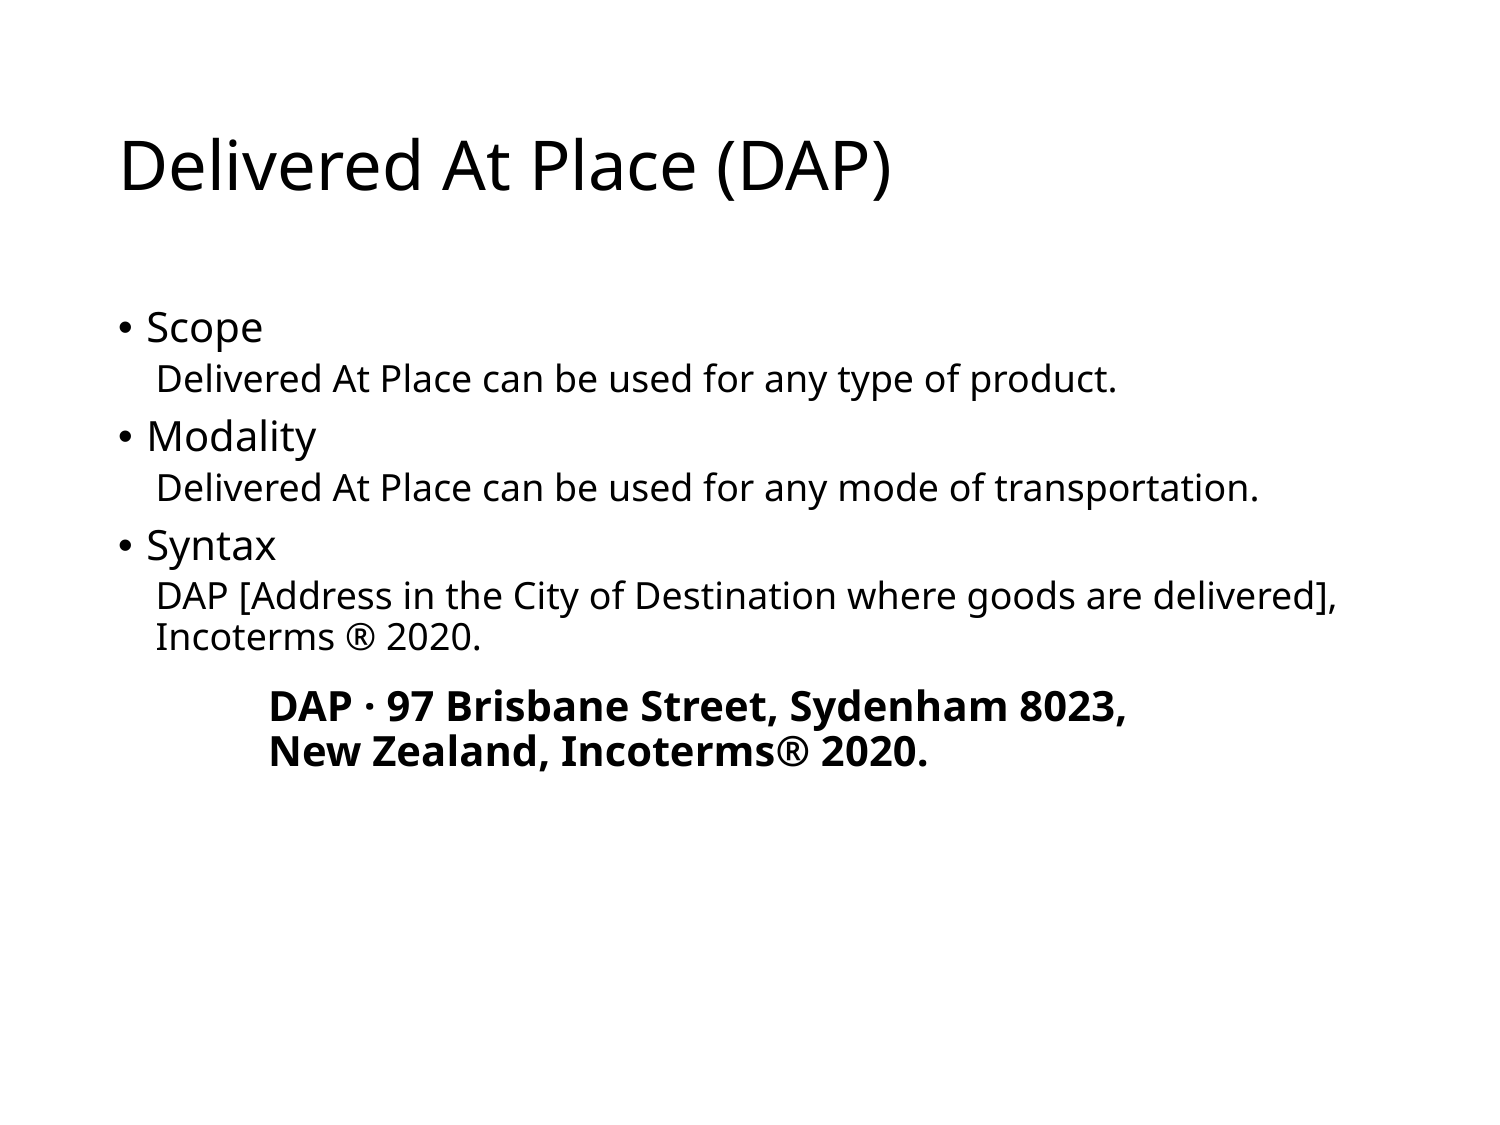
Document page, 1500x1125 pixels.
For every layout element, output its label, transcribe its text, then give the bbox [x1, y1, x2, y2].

list Scope Delivered At Place can be used for any type of product. Modality Delivered At Place can be used for any mode of transportation. Syntax DAP [Address in the City of Destination where goods are delivered], Incoterms ® 2020. DAP · 97 Brisbane Street, Sydenham 8023, New Zealand, Incoterms® 2020. [103, 299, 1397, 1014]
title Delivered At Place (DAP) [103, 59, 1397, 278]
